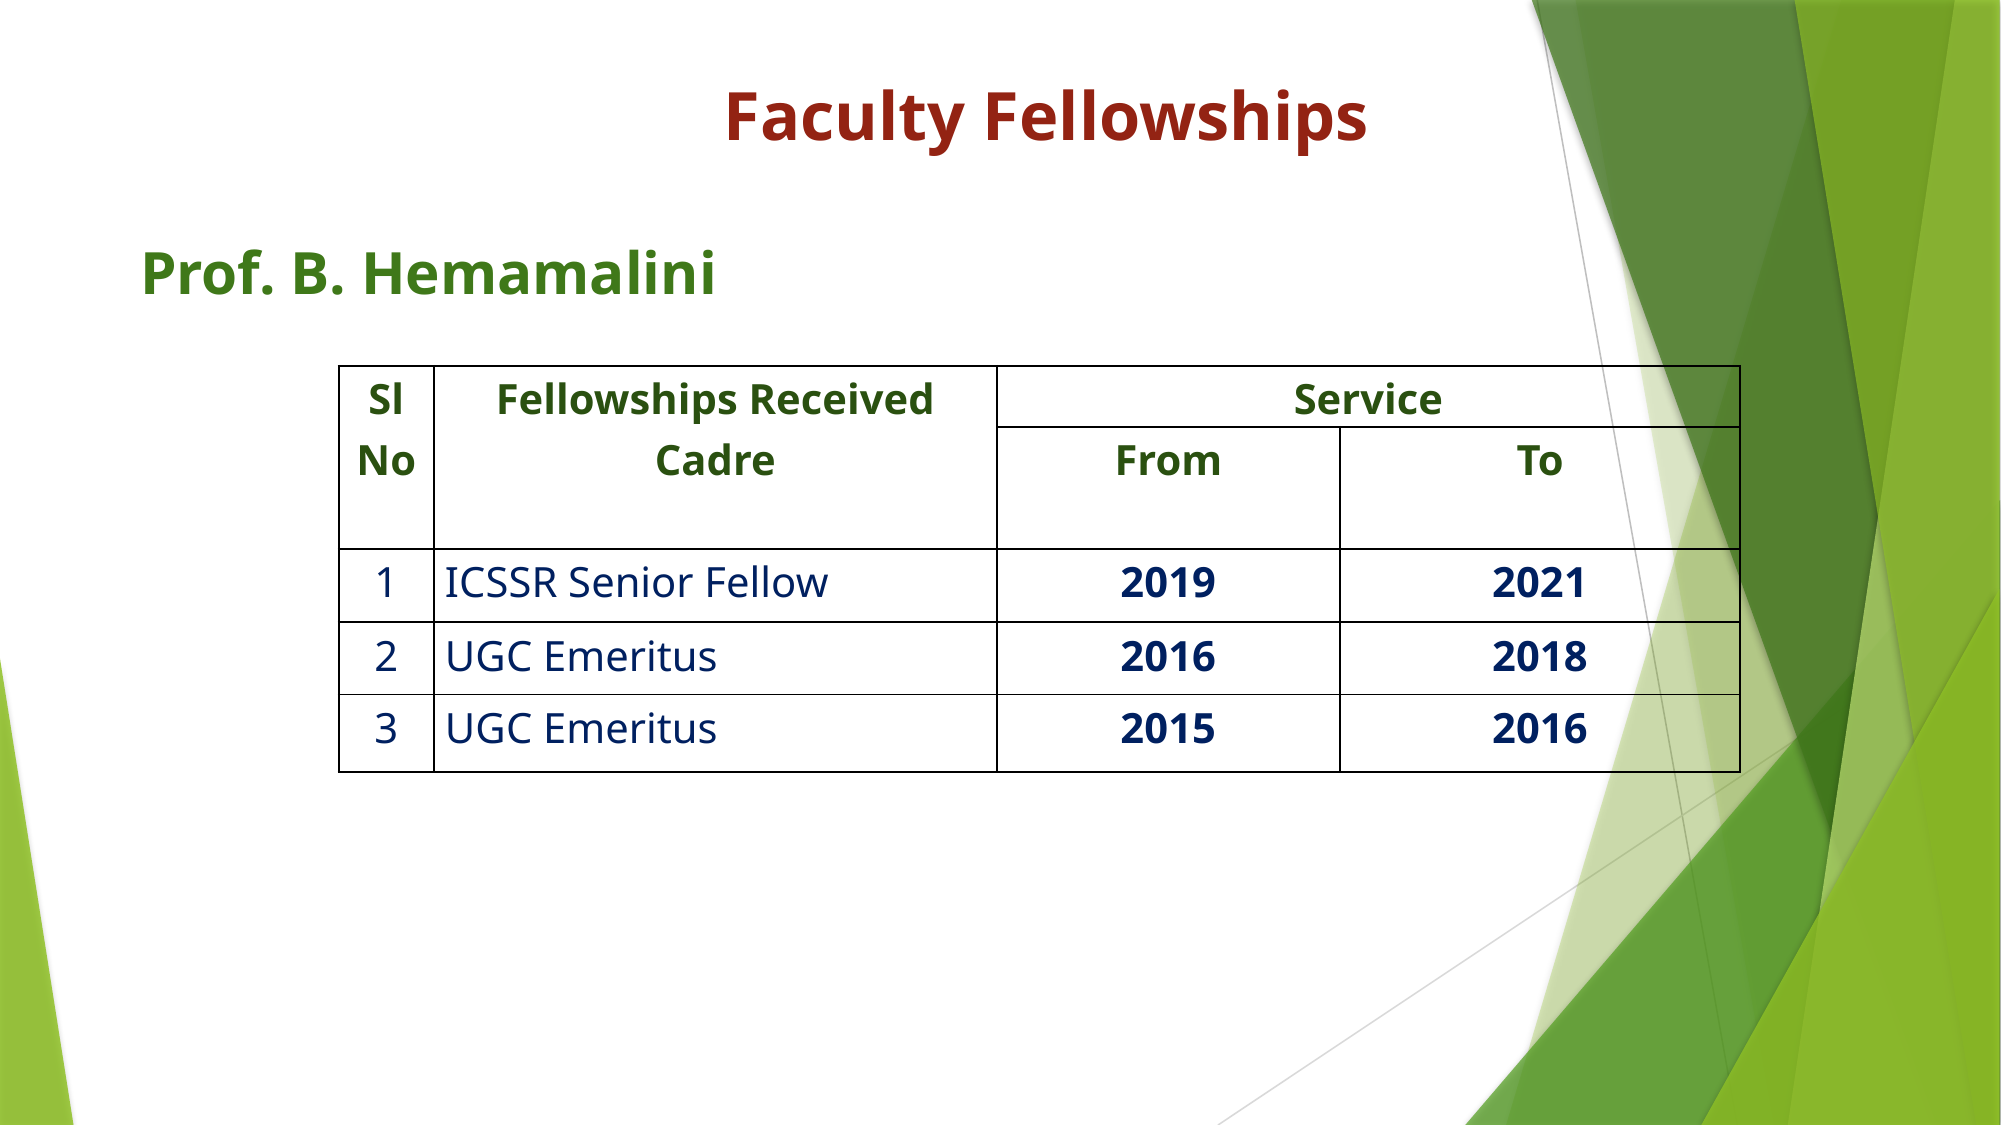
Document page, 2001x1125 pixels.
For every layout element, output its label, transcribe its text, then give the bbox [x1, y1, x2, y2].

table_cell 2021 [1341, 550, 1739, 621]
table_header Service [998, 367, 1739, 426]
table_cell To [1341, 428, 1739, 548]
table_cell 1 [340, 550, 433, 621]
table_cell From [998, 428, 1339, 548]
table_cell 2018 [1341, 623, 1739, 694]
table_header Sl No [340, 367, 433, 548]
text_box Prof. B. Hemamalini [125, 228, 732, 314]
table_cell ICSSR Senior Fellow [435, 550, 996, 621]
table_cell 2019 [998, 550, 1339, 621]
table_cell UGC Emeritus [435, 695, 996, 771]
text_box Faculty Fellowships [708, 66, 1402, 162]
table_cell 3 [340, 695, 433, 771]
table_header Fellowships Received Cadre [435, 367, 996, 548]
text_box [0, 0, 2000, 75]
table_cell 2016 [998, 623, 1339, 694]
table_cell 2 [340, 623, 433, 694]
table_cell 2016 [1341, 695, 1739, 771]
table_cell UGC Emeritus [435, 623, 996, 694]
table_cell 2015 [998, 695, 1339, 771]
